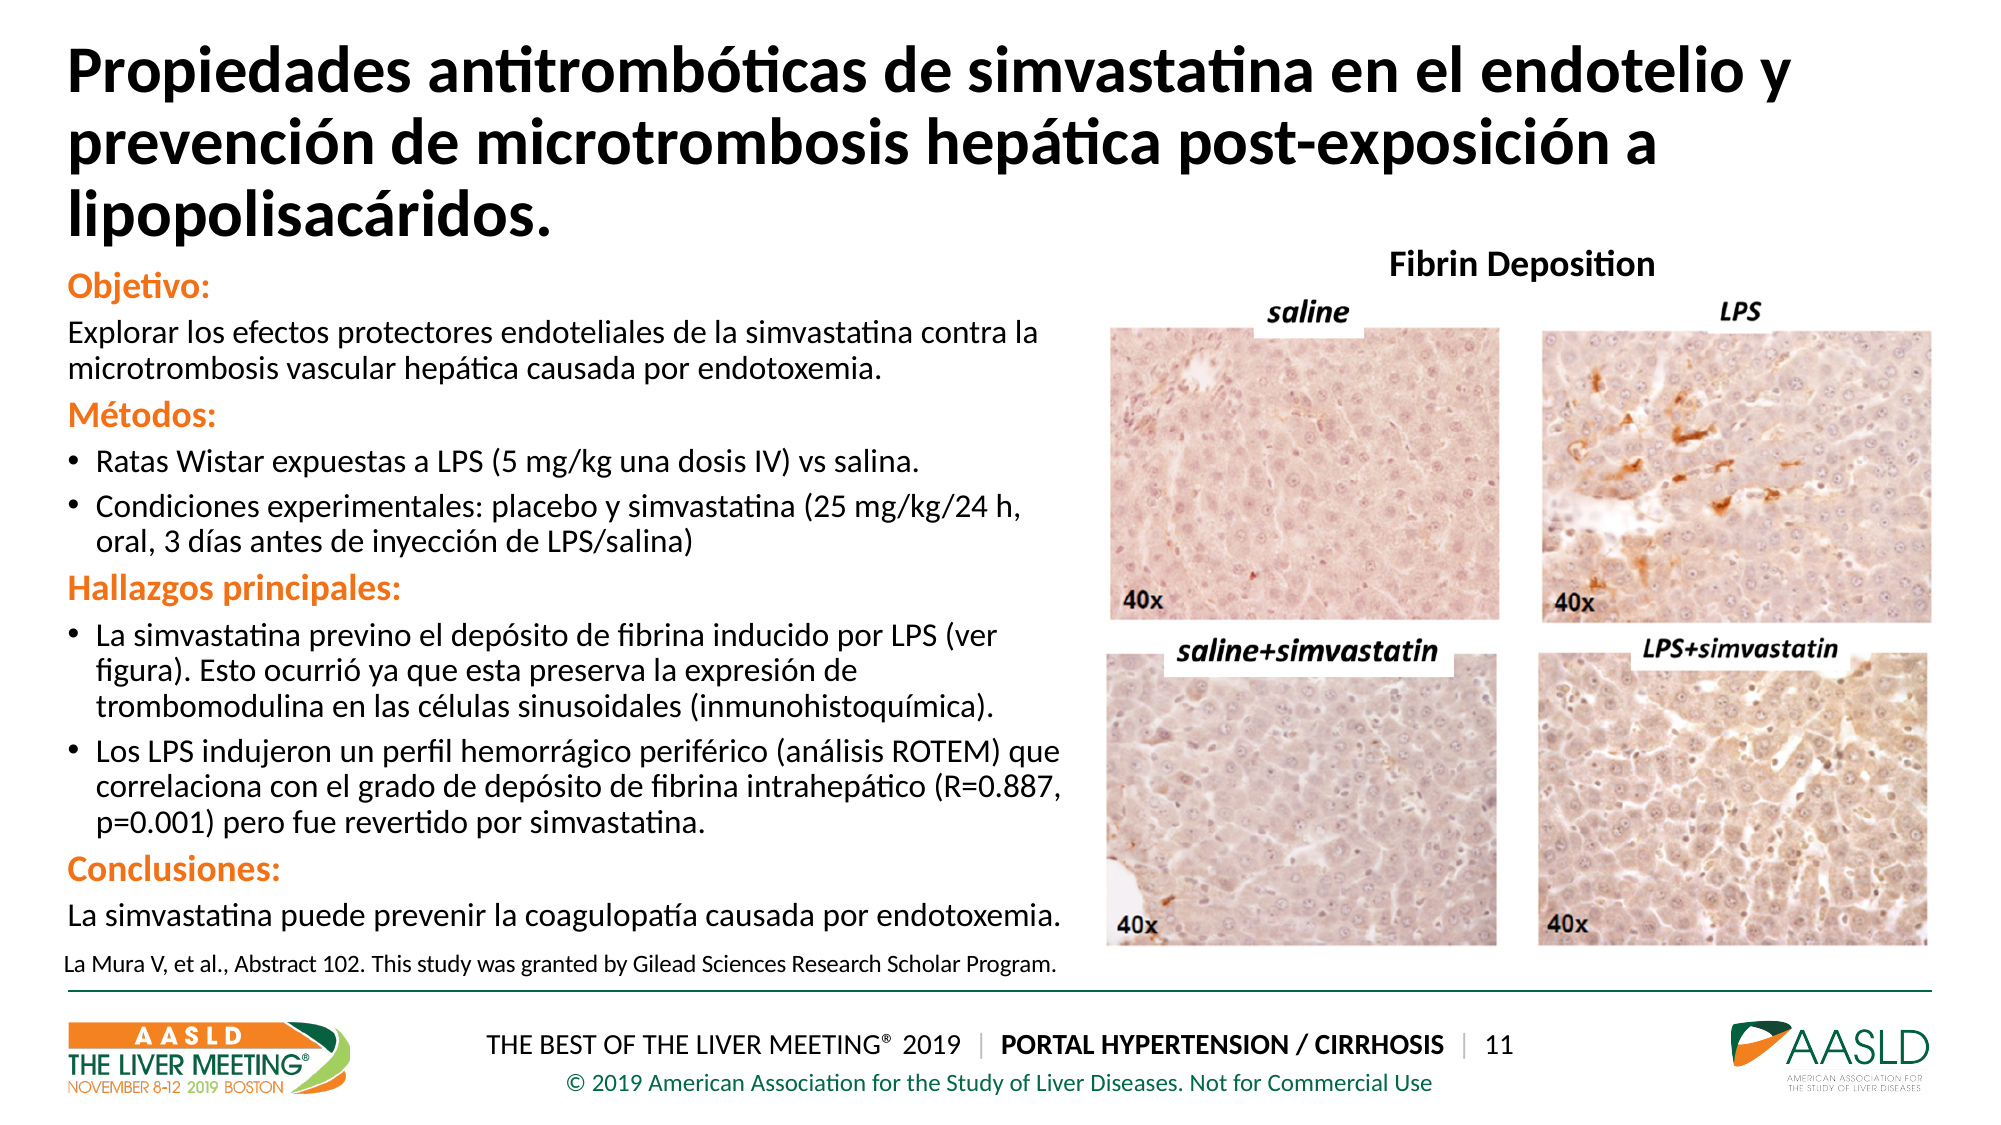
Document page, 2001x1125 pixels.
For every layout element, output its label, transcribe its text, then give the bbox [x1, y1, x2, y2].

text_box Fibrin Deposition [1114, 231, 1932, 292]
picture [1101, 292, 1945, 949]
title Propiedades antitrombóticas de simvastatina en el endotelio y prevención de microtrombosis hepática post-exposición a lipopolisacáridos. [0, 0, 2000, 285]
picture [1726, 1020, 1934, 1096]
list La Mura V, et al., Abstract 102. This study was granted by Gilead Sciences Research Scholar Program. [0, 949, 1305, 992]
list Objetivo: Explorar los efectos protectores endoteliales de la simvastatina contra la microtrombosis vascular hepática causada por endotoxemia. Métodos: Ratas Wistar expuestas a LPS (5 mg/kg una dosis IV) vs salina. Condiciones experimentales: placebo y simvastatina (25 mg/kg/24 h, oral, 3 días antes de inyección de LPS/salina) Hallazgos principales: La simvastatina previno el depósito de fibrina inducido por LPS (ver figura). Esto ocurrió ya que esta preserva la expresión de trombomodulina en las células sinusoidales (inmunohistoquímica). Los LPS indujeron un perfil hemorrágico periférico (análisis ROTEM) que correlaciona con el grado de depósito de fibrina intrahepático (R=0.887, p=0.001) pero fue revertido por simvastatina. Conclusiones: La simvastatina puede prevenir la coagulopatía causada por endotoxemia. [0, 258, 1102, 974]
